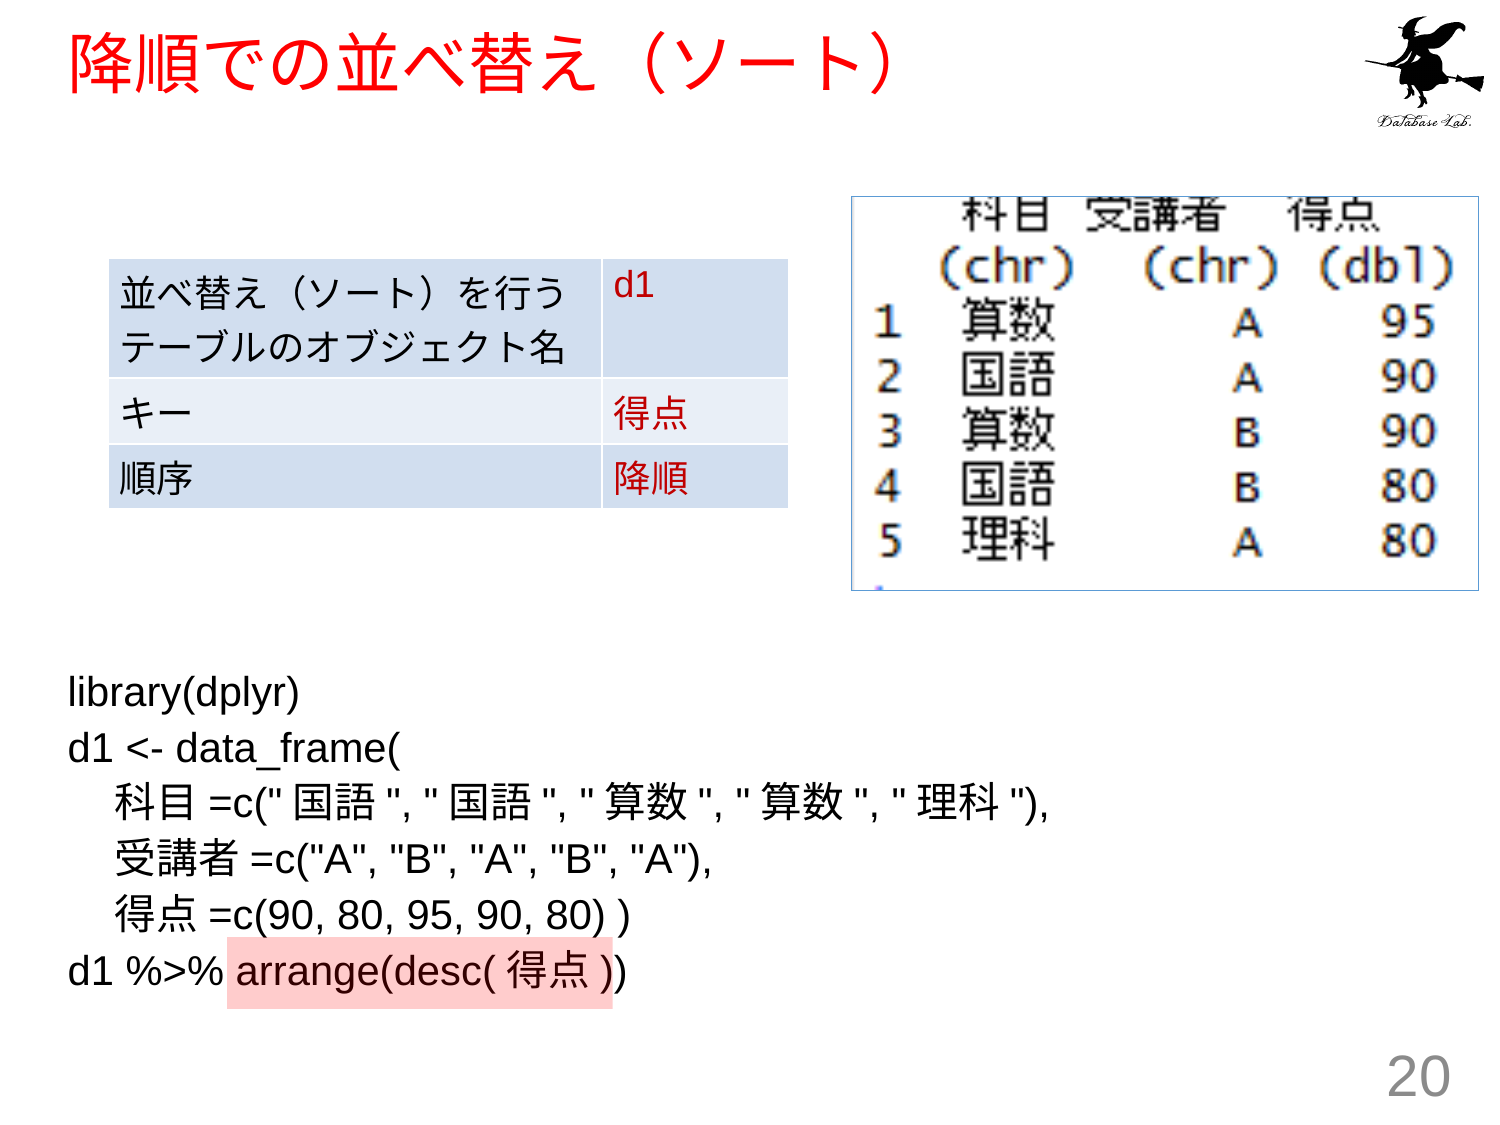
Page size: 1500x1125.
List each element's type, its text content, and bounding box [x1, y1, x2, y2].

table_cell キー [109, 379, 601, 443]
table_cell 得点 [603, 379, 788, 443]
table_cell 順序 [109, 445, 601, 508]
slide_number 20 [1129, 1042, 1467, 1103]
title 降順での並べ替え（ソート） [52, 28, 1441, 106]
list library(dplyr) d1 <- data_frame( 科目=c("国語", "国語", "算数", "算数", "理科"), 受講者=c("A", "B", "A", "B", "A"), 得点=c(90, 80, 95, 90, 80) ) d1 %>% arrange(desc(得点)) [52, 670, 1441, 1014]
picture [1362, 14, 1486, 130]
table_cell 降順 [603, 445, 788, 508]
text_box [226, 936, 614, 1010]
picture [851, 196, 1479, 591]
table_header d1 [603, 259, 788, 377]
table_header 並べ替え（ソート）を行うテーブルのオブジェクト名 [109, 259, 601, 377]
